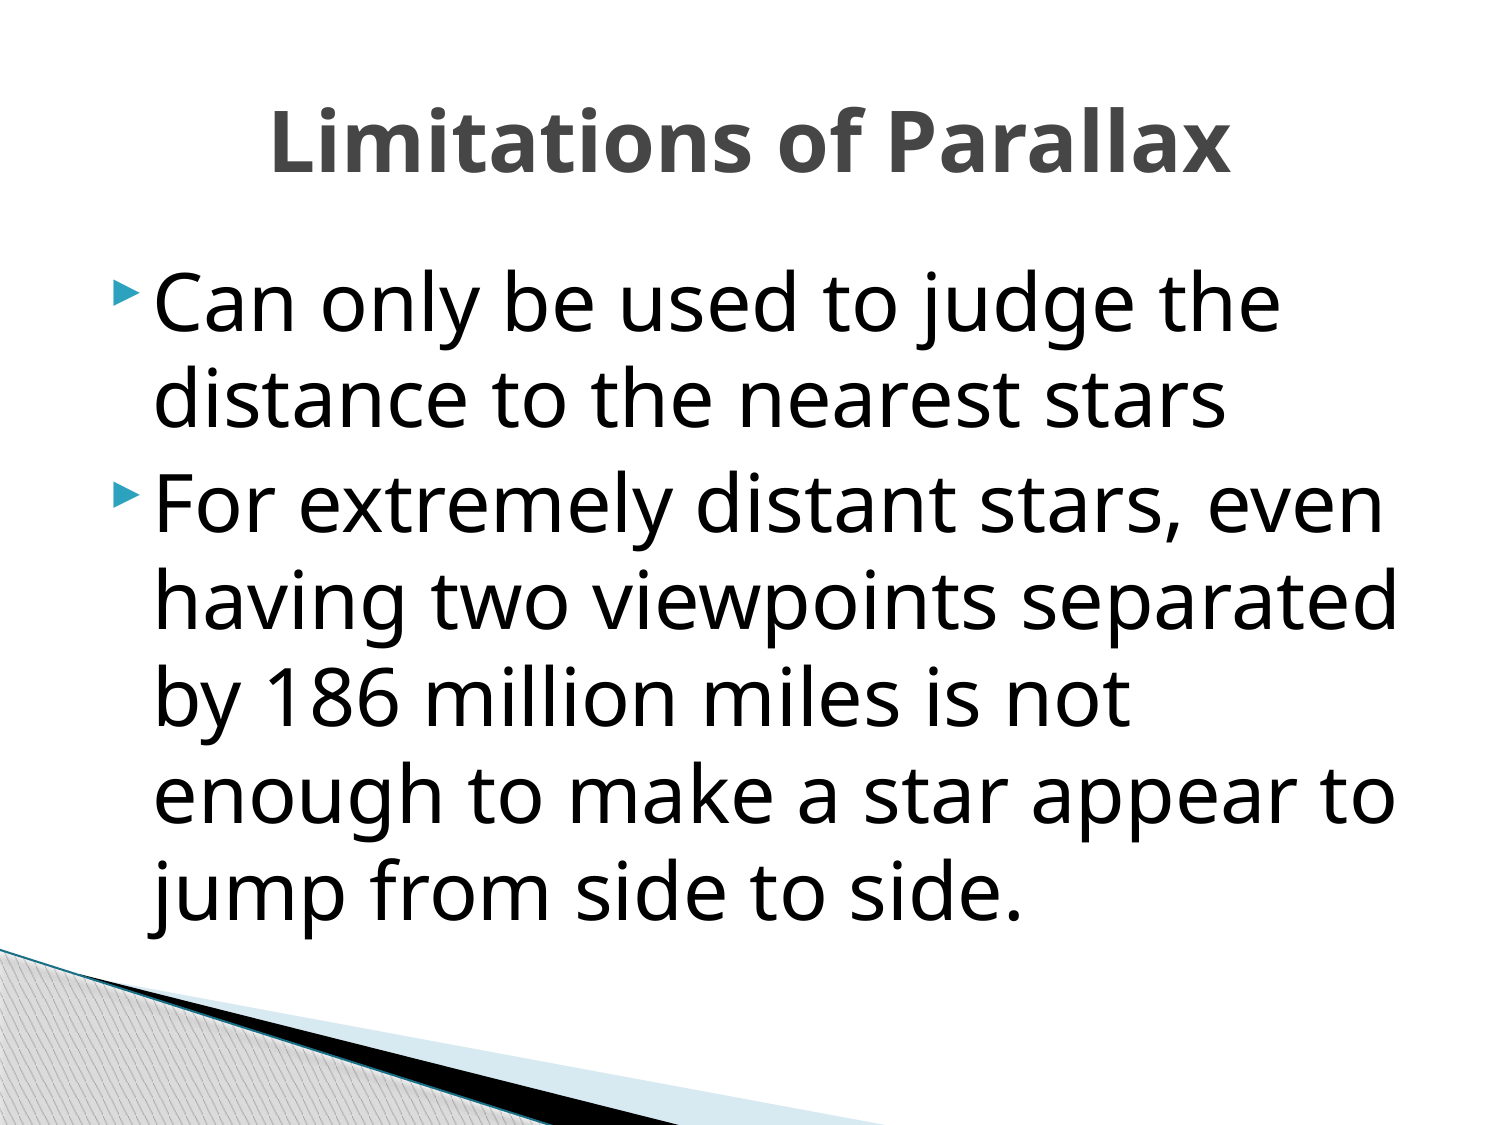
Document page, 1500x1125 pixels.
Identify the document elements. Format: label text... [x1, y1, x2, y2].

list Can only be used to judge the distance to the nearest stars For extremely distant stars, even having two viewpoints separated by 186 million miles is not enough to make a star appear to jump from side to side. [75, 243, 1425, 986]
title Limitations of Parallax [75, 45, 1425, 233]
